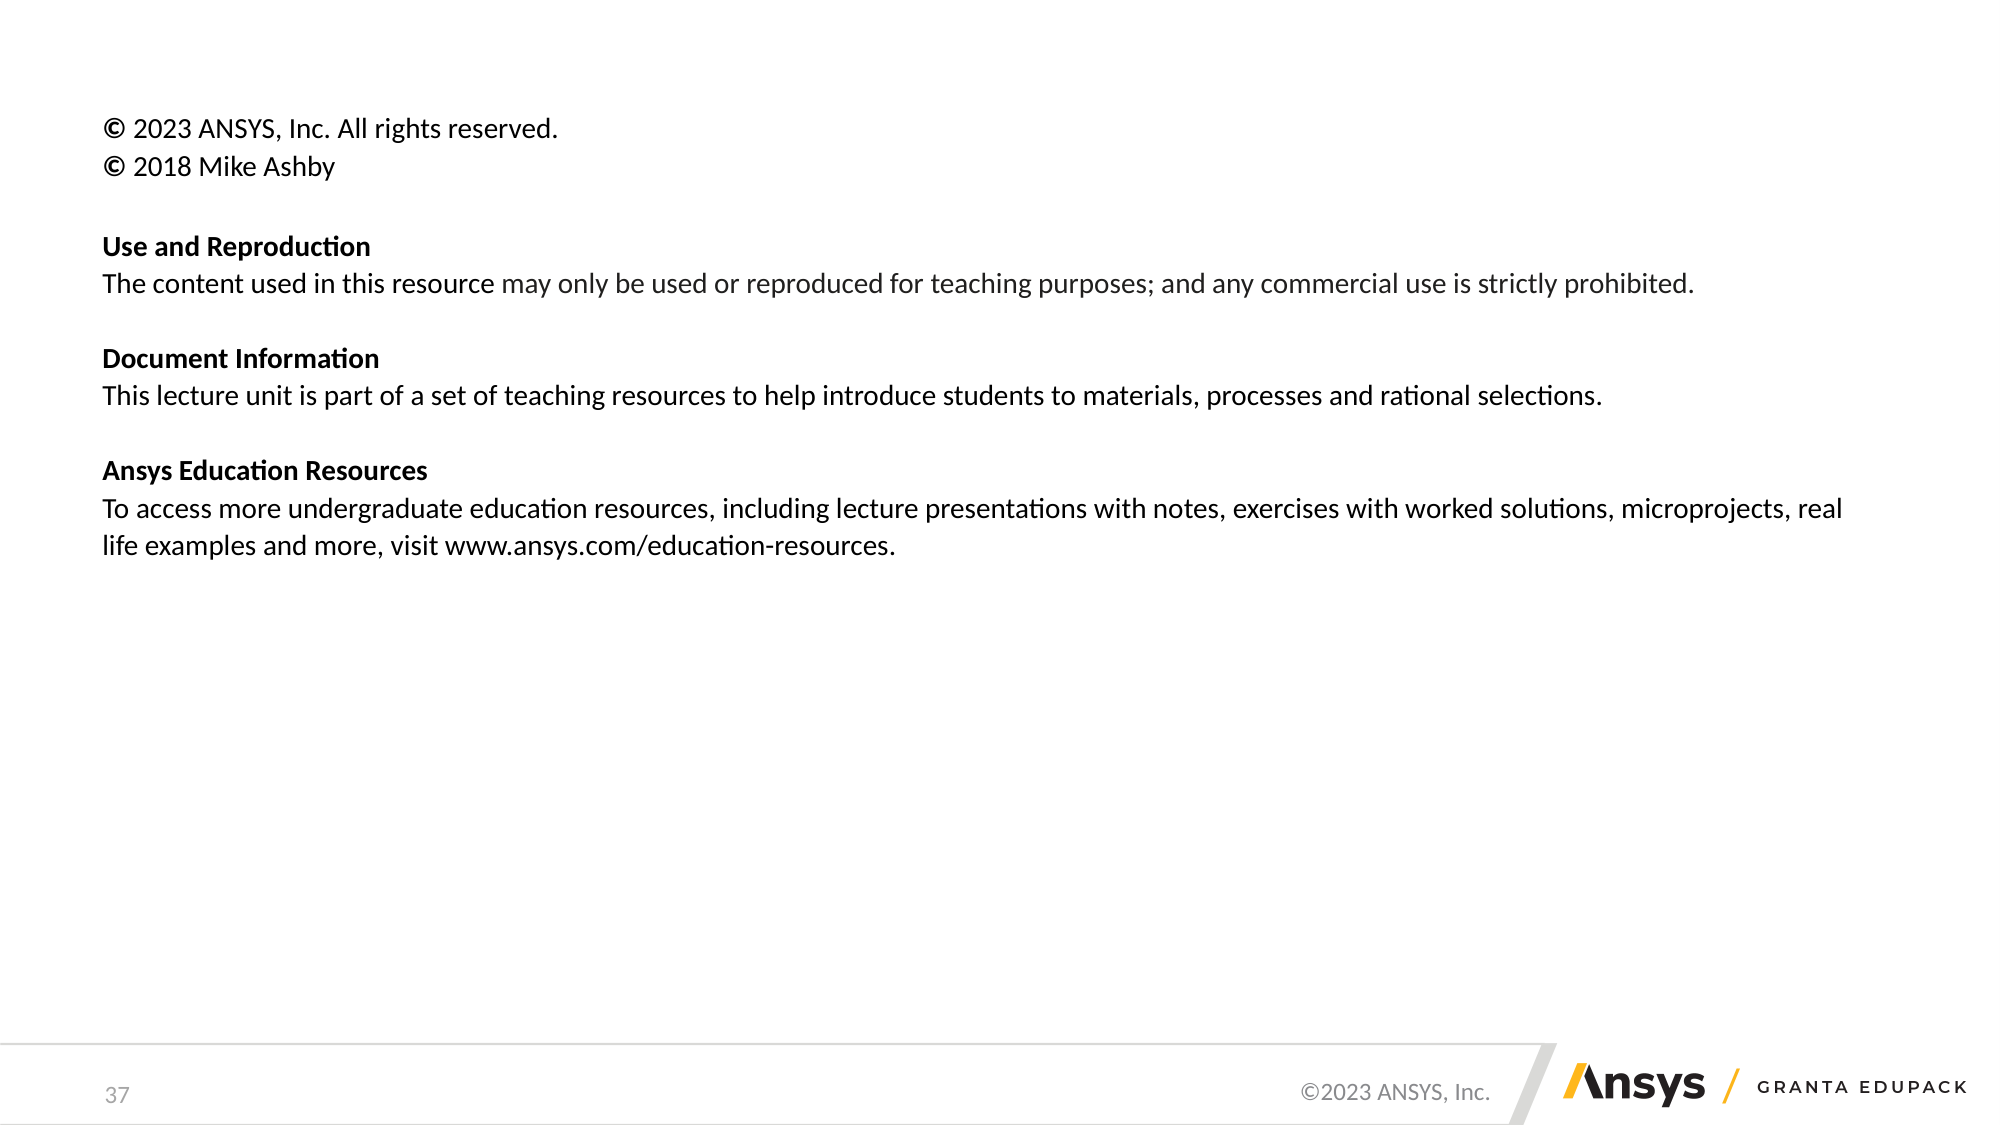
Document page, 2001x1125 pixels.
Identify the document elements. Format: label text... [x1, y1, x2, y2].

picture [0, 0, 2000, 1125]
slide_number 37 [89, 1073, 540, 1114]
